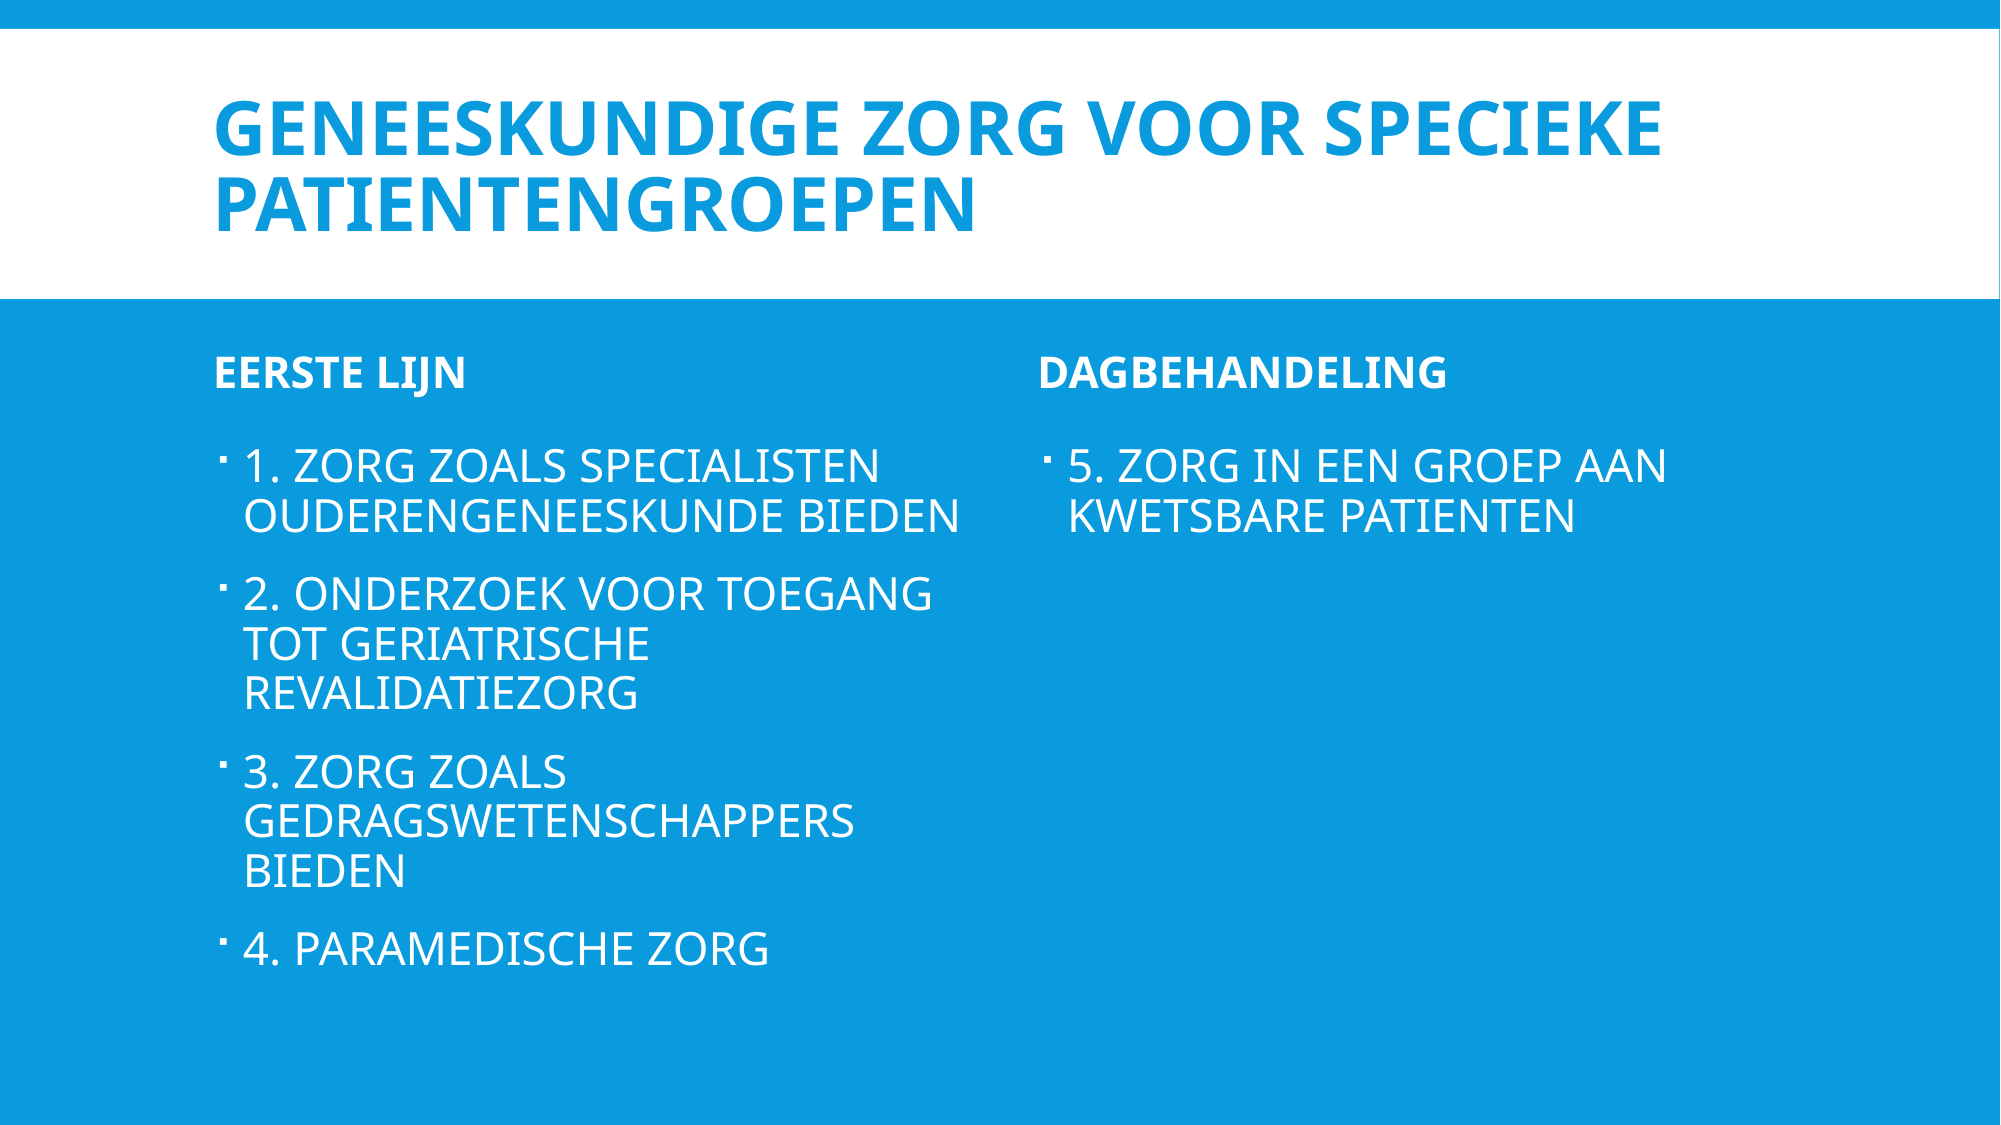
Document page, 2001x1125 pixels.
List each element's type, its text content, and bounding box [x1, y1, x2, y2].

list EERSTE LIJN [198, 313, 978, 435]
list 1. ZORG ZOALS SPECIALISTEN OUDERENGENEESKUNDE BIEDEN 2. ONDERZOEK VOOR TOEGANG TOT GERIATRISCHE REVALIDATIEZORG 3. ZORG ZOALS GEDRAGSWETENSCHAPPERS BIEDEN 4. PARAMEDISCHE ZORG [198, 435, 978, 1021]
list DAGBEHANDELING [1022, 313, 1803, 435]
title Geneeskundige zorg voor Specieke Patientengroepen [197, 46, 1803, 295]
list 5. ZORG IN EEN GROEP AAN KWETSBARE PATIENTEN [1022, 435, 1803, 1021]
